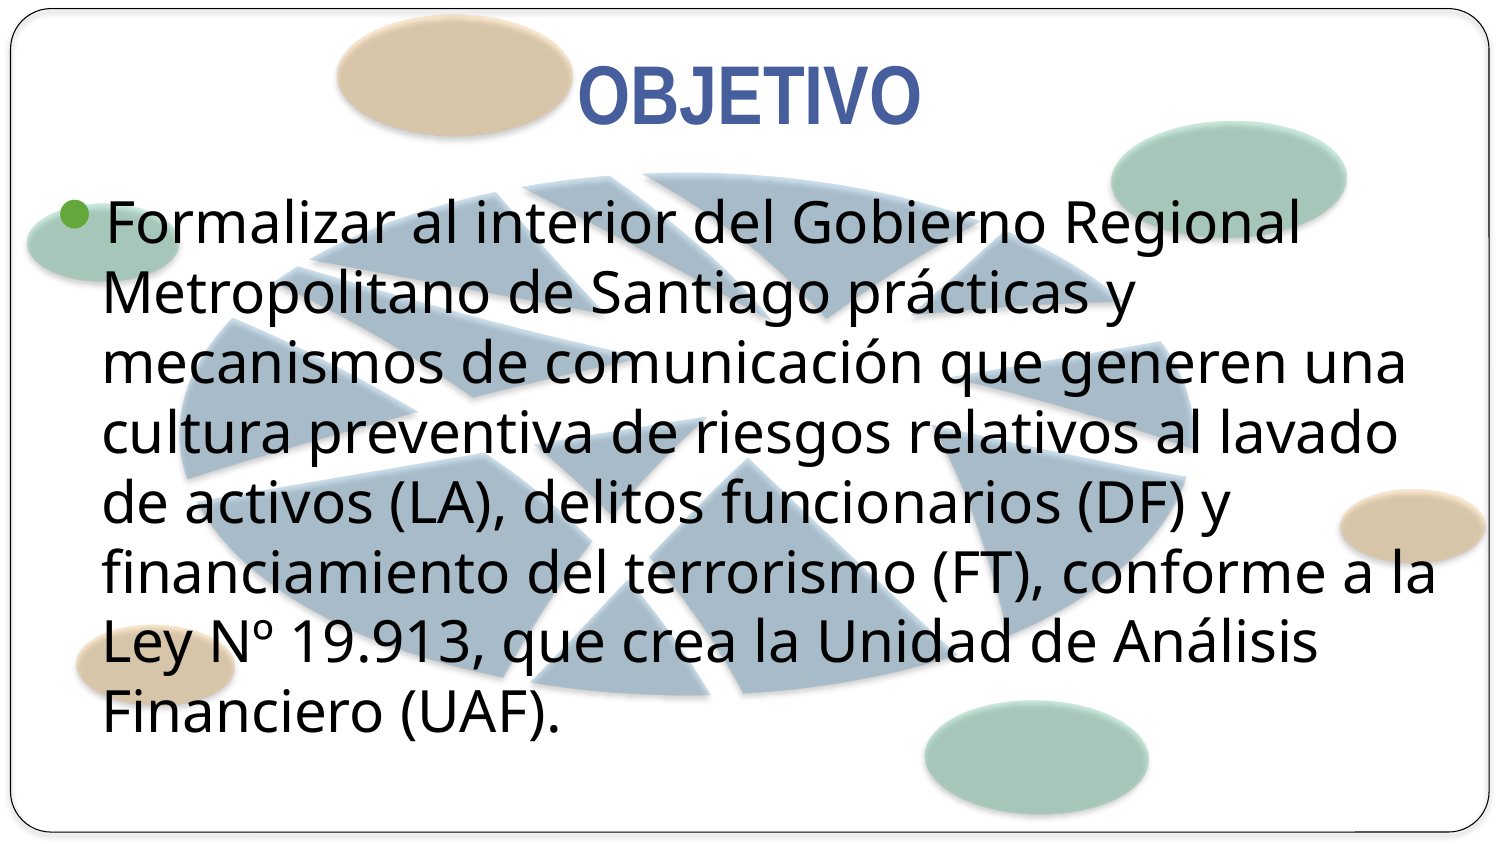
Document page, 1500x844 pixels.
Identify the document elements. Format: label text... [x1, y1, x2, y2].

list Formalizar al interior del Gobierno Regional Metropolitano de Santiago prácticas y mecanismos de comunicación que generen una cultura preventiva de riesgos relativos al lavado de activos (LA), delitos funcionarios (DF) y financiamiento del terrorismo (FT), conforme a la Ley Nº 19.913, que crea la Unidad de Análisis Financiero (UAF). [41, 178, 1459, 812]
title OBJETIVO [41, 33, 1459, 175]
